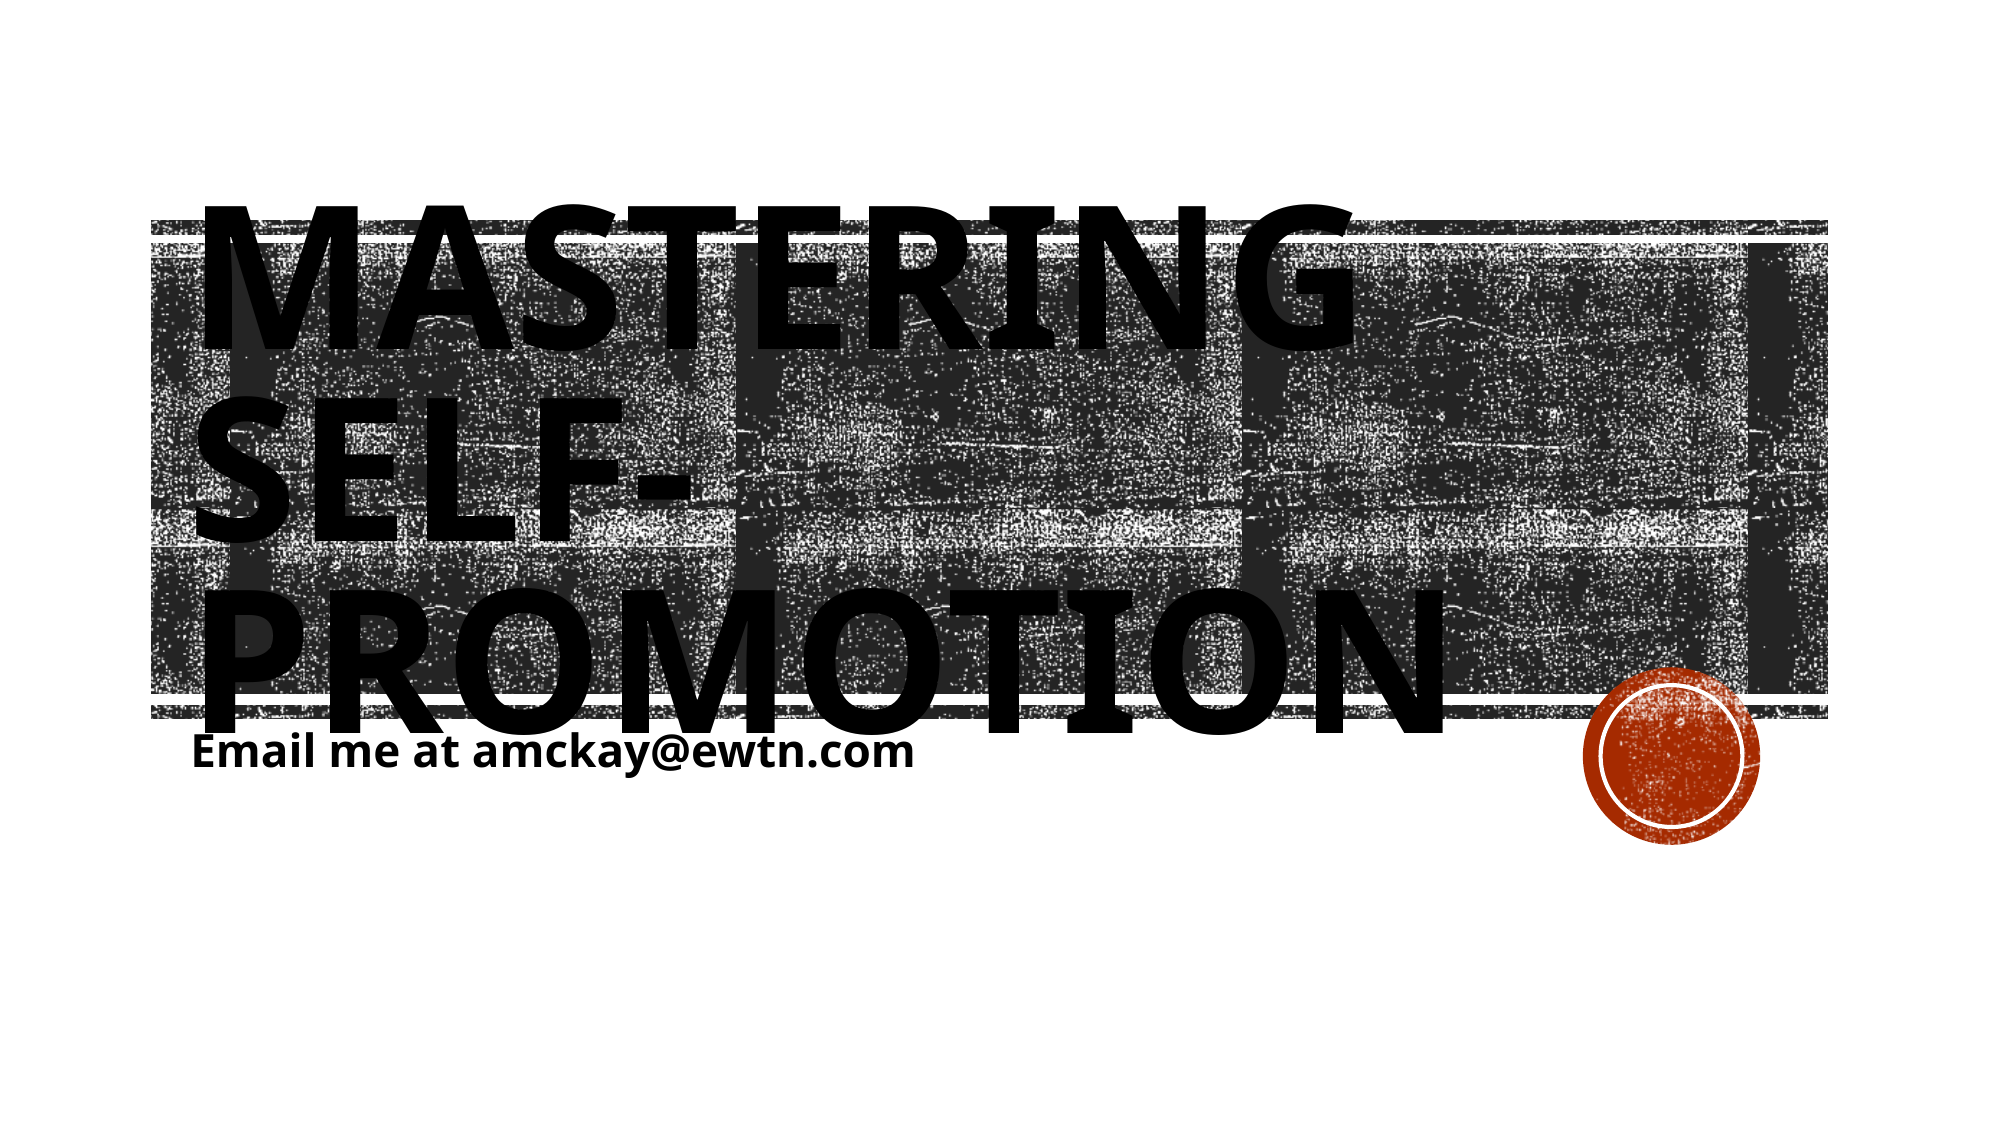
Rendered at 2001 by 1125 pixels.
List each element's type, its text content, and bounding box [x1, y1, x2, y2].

subtitle Email me at amckay@ewtn.com [175, 720, 1470, 896]
title Mastering Self-Promotion [172, 234, 1808, 733]
